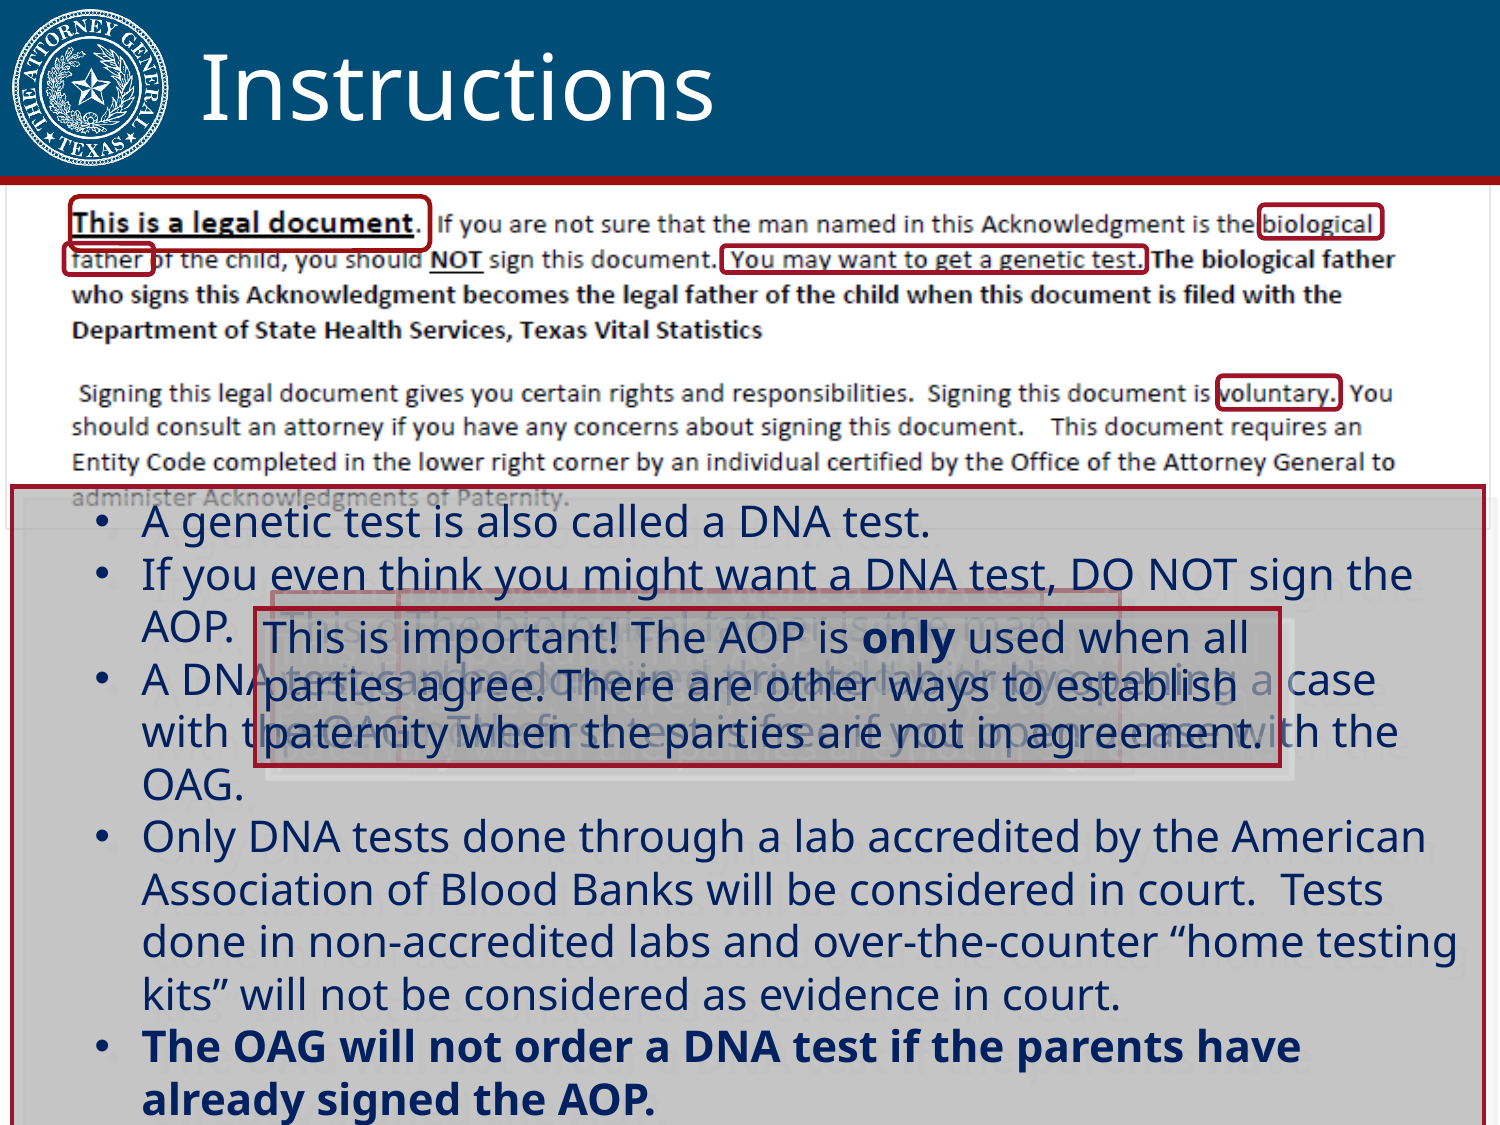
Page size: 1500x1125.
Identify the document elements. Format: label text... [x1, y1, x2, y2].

text_box This is important! The AOP is only used when all parties agree. There are other ways to establish paternity when the parties are not in agreement. [255, 608, 1281, 766]
text_box [0, 175, 6, 186]
text_box [1490, 175, 1500, 186]
text_box [0, 0, 1500, 175]
text_box A genetic test is also called a DNA test. If you even think you might want a DNA test, DO NOT sign the AOP. A DNA test can be done in a private lab or by opening a case with the OAG. The first test is free if you open a case with the OAG. Only DNA tests done through a lab accredited by the American Association of Blood Banks will be considered in court. Tests done in non-accredited labs and over-the-counter “home testing kits” will not be considered as evidence in court. The OAG will not order a DNA test if the parents have already signed the AOP. [12, 529, 1485, 1125]
text_box Instructions [188, 19, 1500, 148]
picture [6, 9, 1490, 529]
